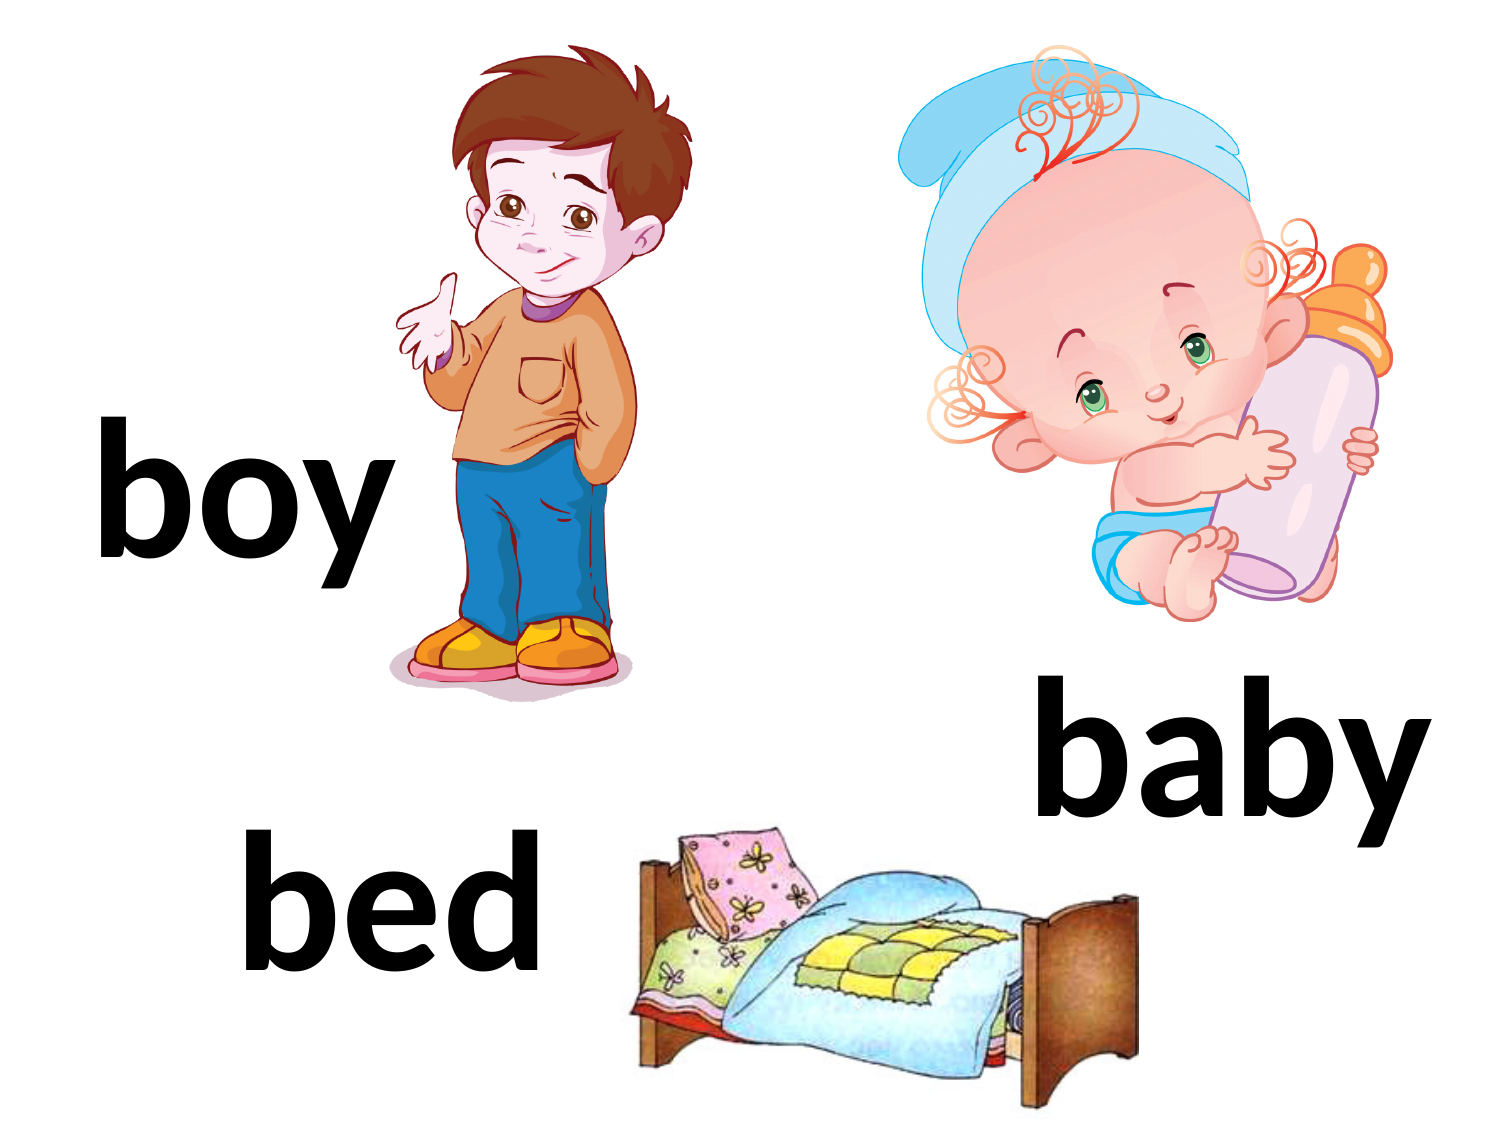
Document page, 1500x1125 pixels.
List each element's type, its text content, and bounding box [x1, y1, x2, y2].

picture [619, 821, 1140, 1124]
text_box bed [220, 763, 566, 1018]
text_box baby [1012, 609, 1449, 865]
picture [389, 45, 695, 702]
picture [898, 45, 1393, 622]
text_box boy [74, 349, 384, 605]
